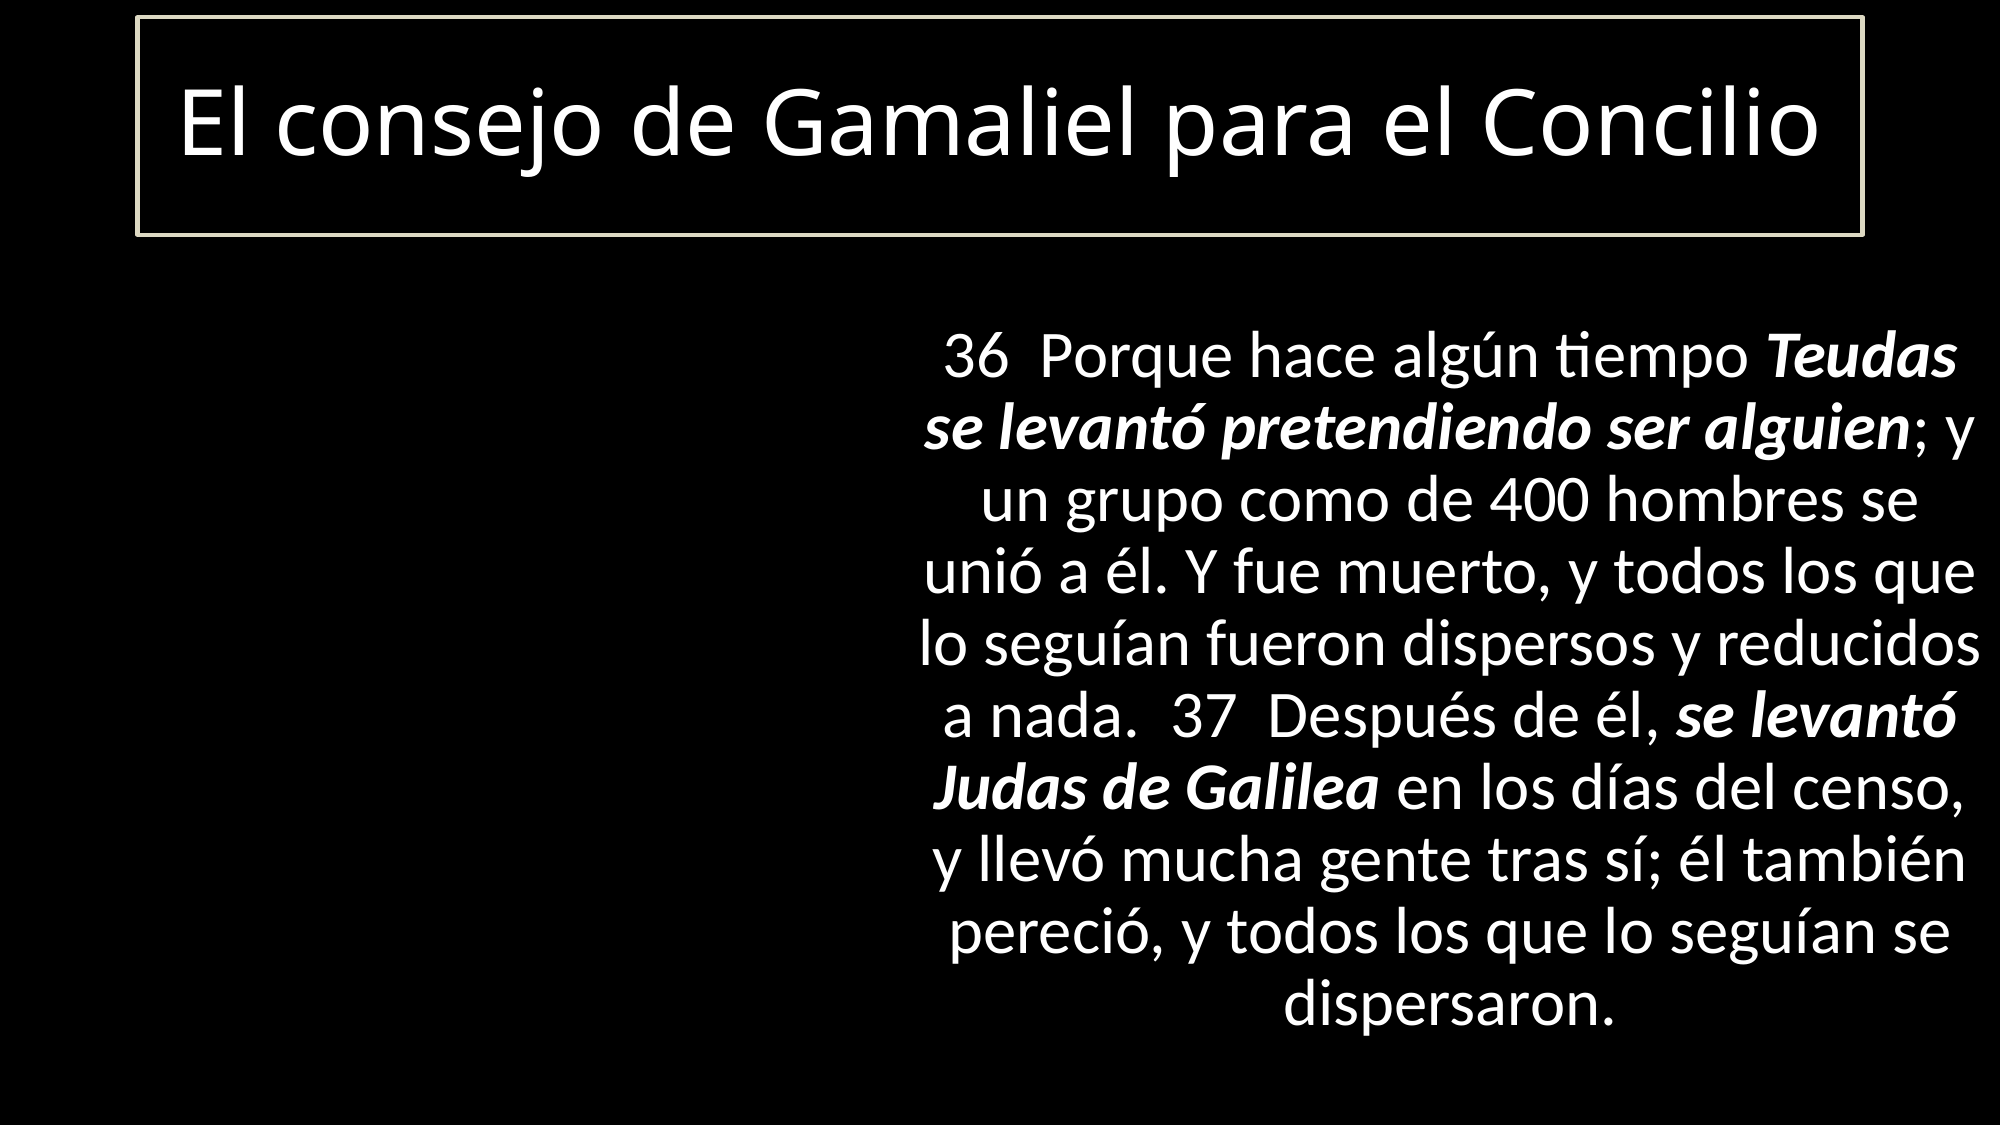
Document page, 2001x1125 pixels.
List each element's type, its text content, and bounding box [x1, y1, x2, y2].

list 36 Porque hace algún tiempo Teudas se levantó pretendiendo ser alguien; y un grupo como de 400 hombres se unió a él. Y fue muerto, y todos los que lo seguían fueron dispersos y reducidos a nada. 37 Después de él, se levantó Judas de Galilea en los días del censo, y llevó mucha gente tras sí; él también pereció, y todos los que lo seguían se dispersaron. [900, 234, 2000, 1125]
title El consejo de Gamaliel para el Concilio [137, 17, 1863, 235]
